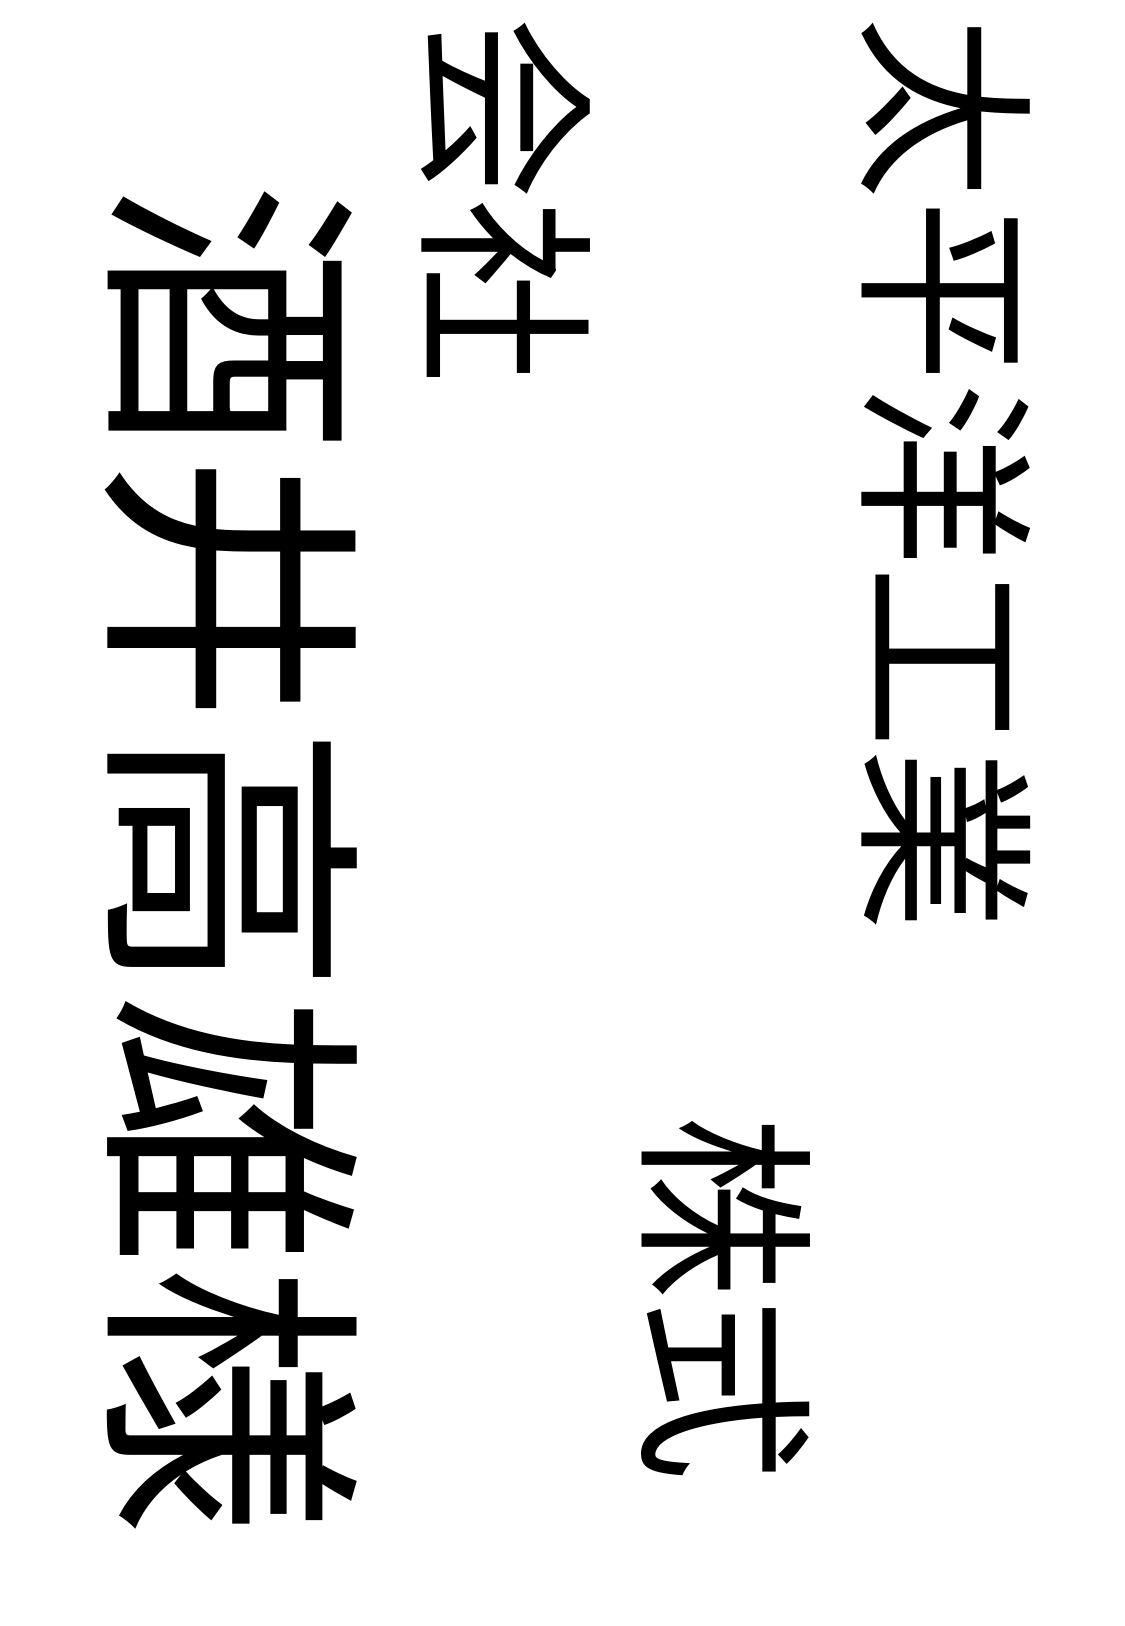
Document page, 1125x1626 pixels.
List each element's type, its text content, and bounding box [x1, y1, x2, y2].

text_box 太平洋工業 株式会社 酒井高雄様 [31, 16, 1104, 1625]
